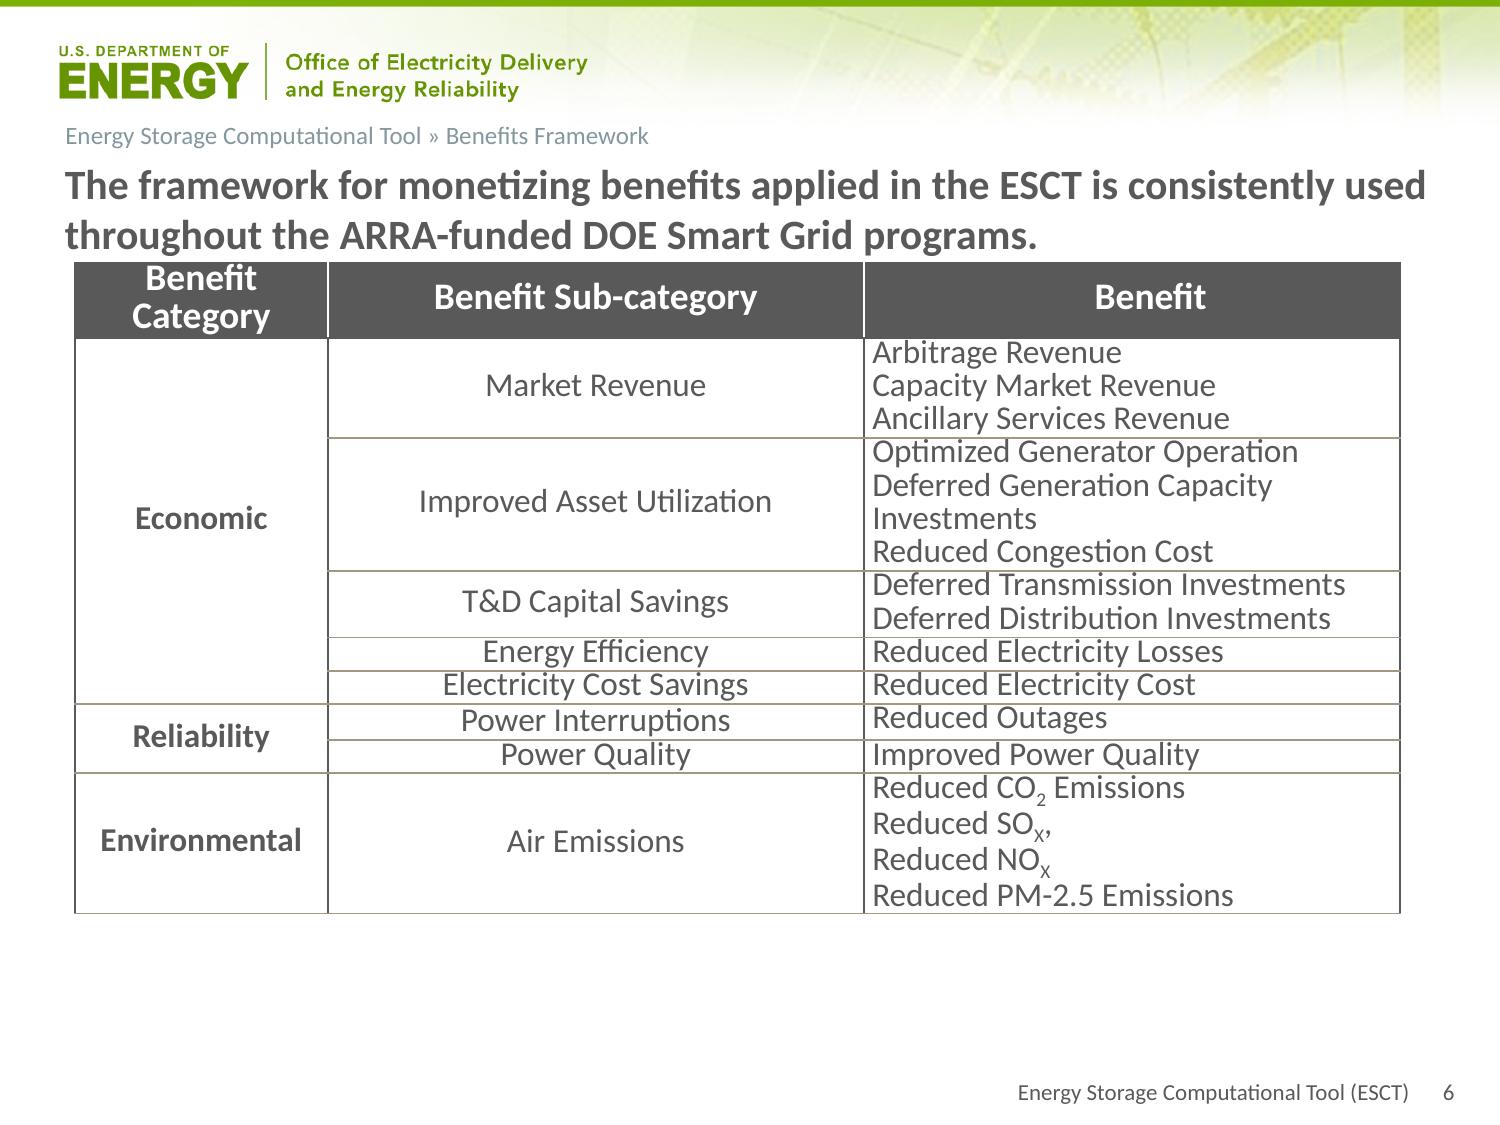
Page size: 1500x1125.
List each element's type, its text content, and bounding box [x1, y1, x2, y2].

table_cell Power Interruptions [329, 705, 863, 739]
table_cell Reduced Electricity Cost [865, 672, 1399, 703]
table_cell Market Revenue [329, 339, 863, 437]
table_cell Improved Power Quality [865, 741, 1399, 772]
table_cell Power Quality [329, 741, 863, 772]
table_cell Environmental [76, 774, 327, 913]
table_cell Improved Asset Utilization [329, 439, 863, 570]
table_cell Reliability [76, 705, 327, 772]
list The framework for monetizing benefits applied in the ESCT is consistently used throughout the ARRA-funded DOE Smart Grid programs. [50, 150, 1446, 250]
table_cell Arbitrage Revenue Capacity Market Revenue Ancillary Services Revenue [865, 339, 1399, 437]
table_cell Economic [76, 339, 327, 703]
table_cell Electricity Cost Savings [329, 672, 863, 703]
table_header Benefit [865, 263, 1399, 337]
table_cell Optimized Generator Operation Deferred Generation Capacity Investments Reduced Congestion Cost [865, 439, 1399, 570]
table_cell Air Emissions [329, 774, 863, 913]
table_cell Reduced Outages [865, 705, 1399, 739]
table_cell Deferred Transmission Investments Deferred Distribution Investments [865, 572, 1399, 637]
table_header Benefit Category [76, 263, 327, 337]
picture [0, 0, 1500, 128]
table_cell Reduced Electricity Losses [865, 638, 1399, 670]
table_cell T&D Capital Savings [329, 572, 863, 637]
text_box Energy Storage Computational Tool » Benefits Framework [50, 112, 1446, 150]
table_cell Energy Efficiency [329, 638, 863, 670]
table_header Benefit Sub-category [329, 263, 863, 337]
table_cell Reduced CO2 Emissions Reduced SOX, Reduced NOX Reduced PM-2.5 Emissions [865, 774, 1399, 913]
